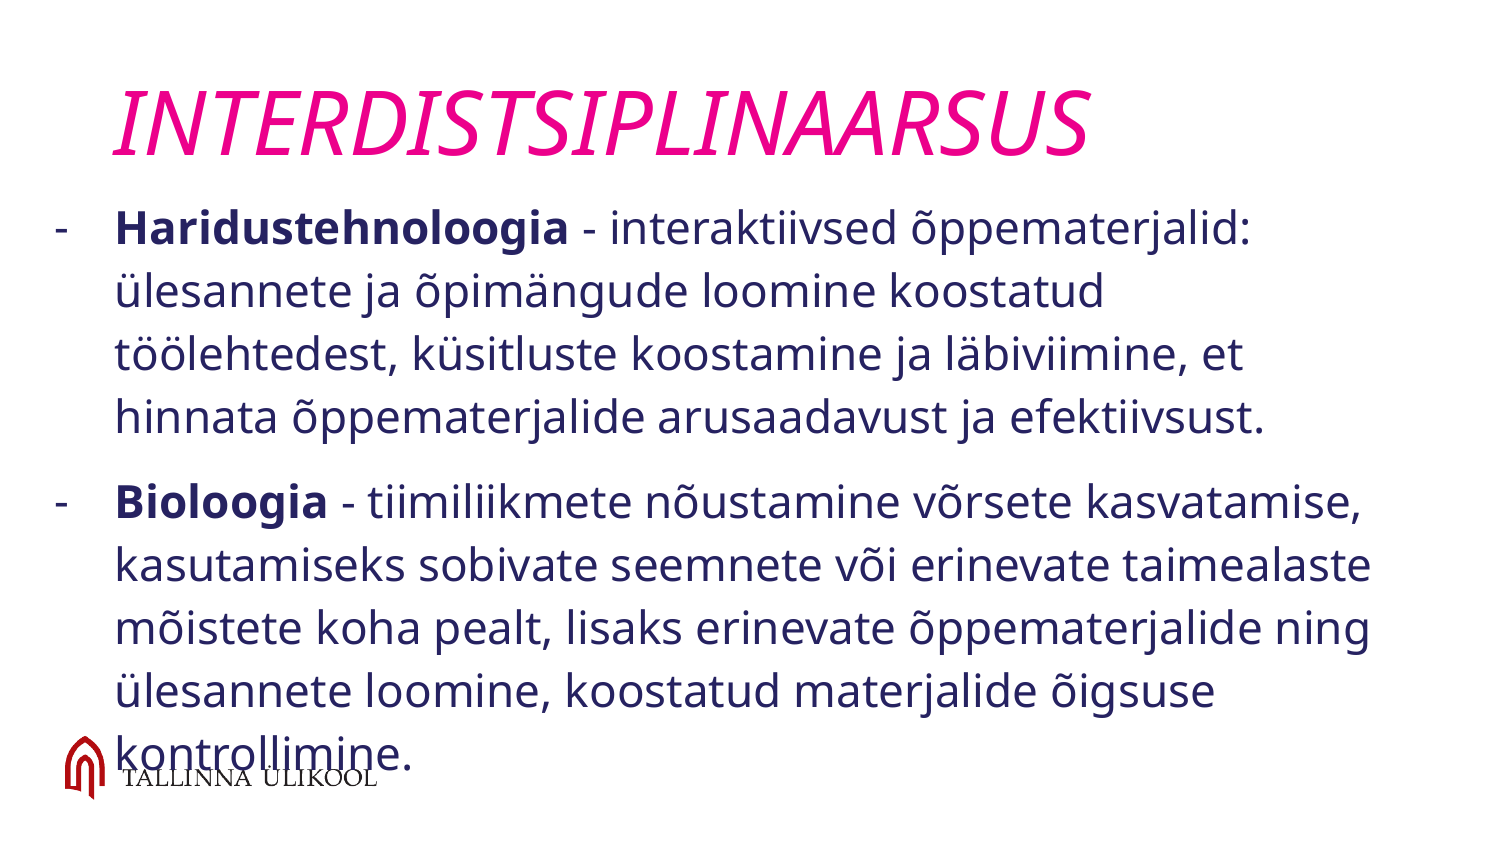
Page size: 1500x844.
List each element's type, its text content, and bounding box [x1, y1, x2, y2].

text_box INTERDISTSIPLINAARSUS Haridustehnoloogia - interaktiivsed õppematerjalid: ülesannete ja õpimängude loomine koostatud töölehtedest, küsitluste koostamine ja läbiviimine, et hinnata õppematerjalide arusaadavust ja efektiivsust. Bioloogia - tiimiliikmete nõustamine võrsete kasvatamise, kasutamiseks sobivate seemnete või erinevate taimealaste mõistete koha pealt, lisaks erinevate õppematerjalide ning ülesannete loomine, koostatud materjalide õigsuse kontrollimine. [24, 35, 1450, 844]
